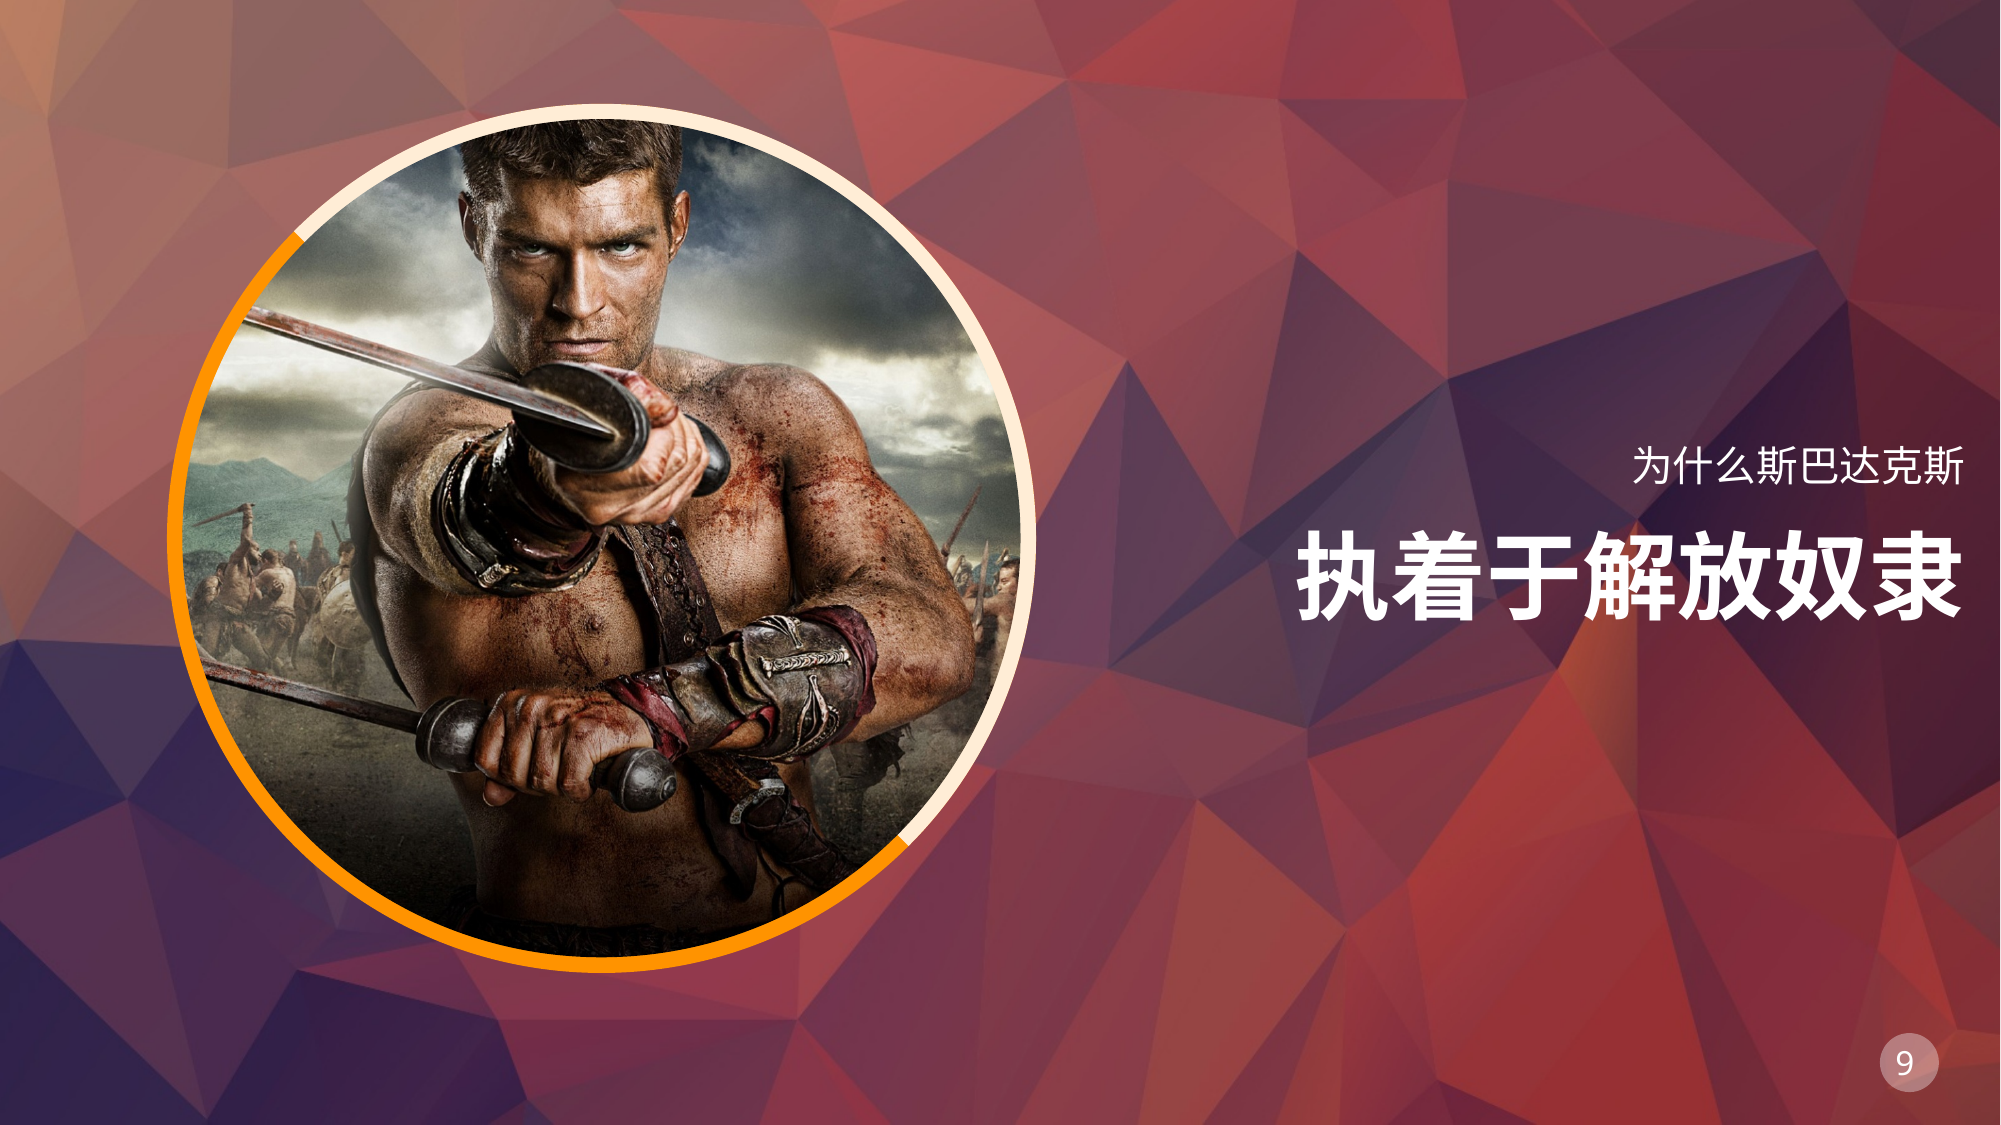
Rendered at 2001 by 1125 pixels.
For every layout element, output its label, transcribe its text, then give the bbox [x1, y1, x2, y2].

picture [0, 0, 2001, 1125]
text_box 为什么斯巴达克斯 执着于解放奴隶 [1051, 421, 1980, 639]
